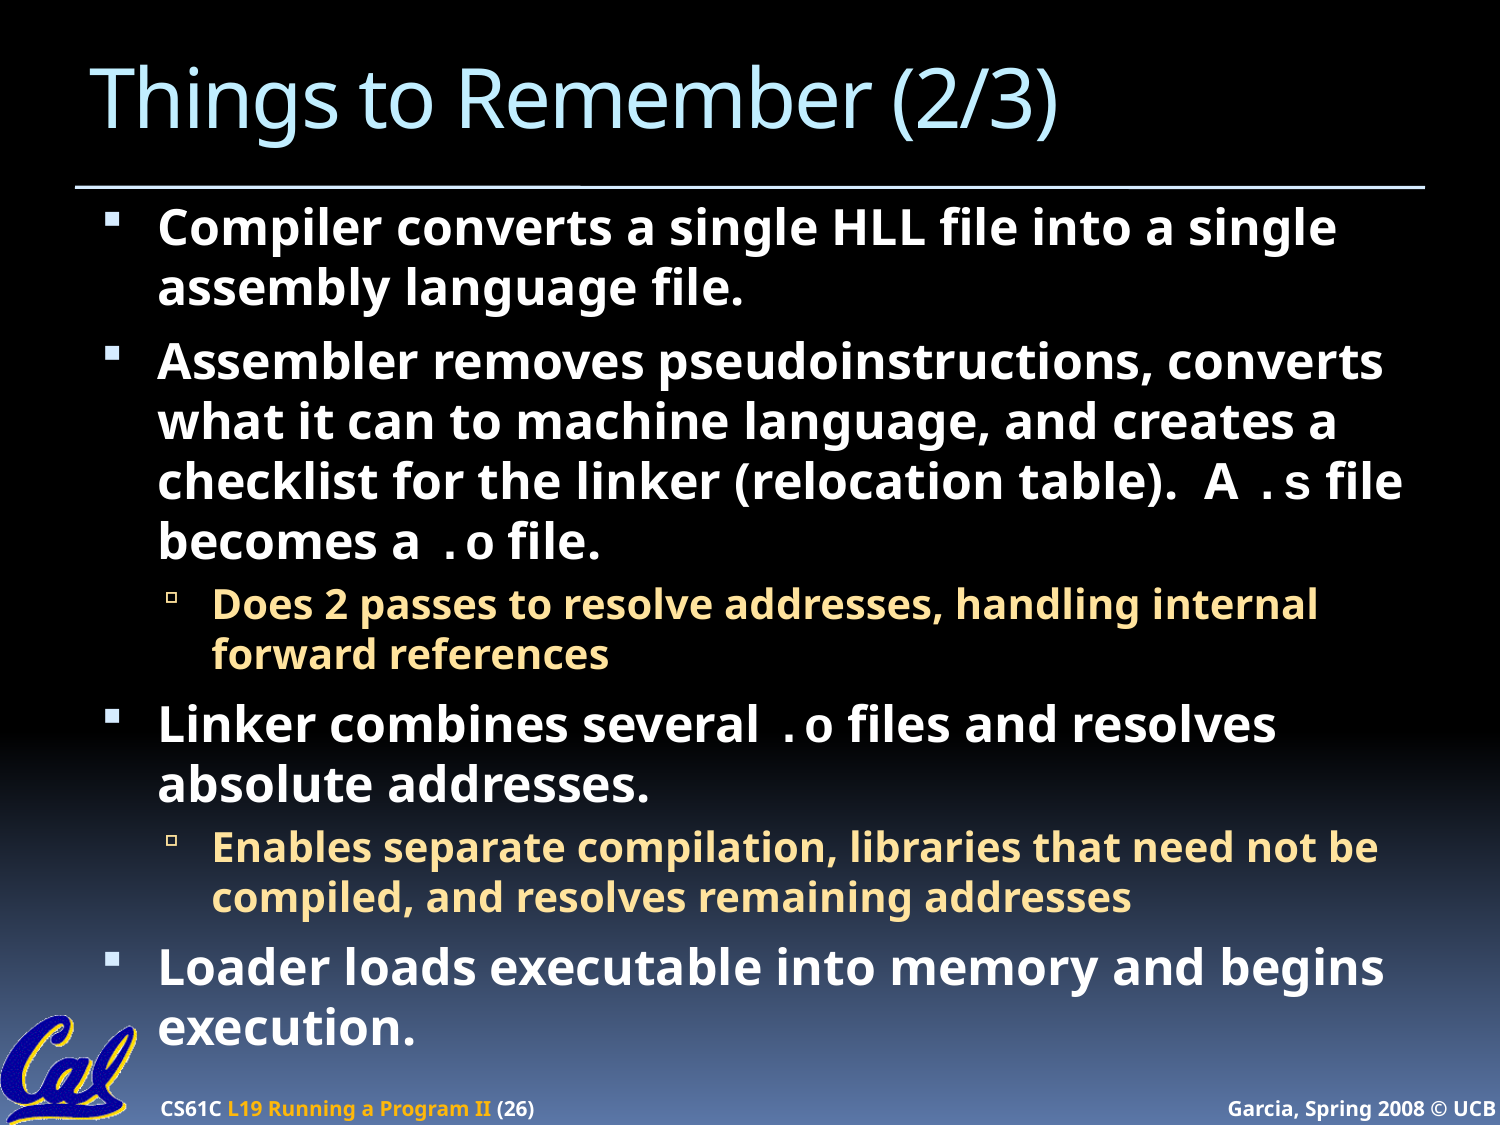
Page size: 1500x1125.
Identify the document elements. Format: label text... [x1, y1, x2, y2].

title Things to Remember (2/3) [75, 37, 1425, 187]
picture [0, 1015, 140, 1125]
list Compiler converts a single HLL file into a single assembly language file. Assembler removes pseudoinstructions, converts what it can to machine language, and creates a checklist for the linker (relocation table). A .s file becomes a .o file. Does 2 passes to resolve addresses, handling internal forward references Linker combines several .o files and resolves absolute addresses. Enables separate compilation, libraries that need not be compiled, and resolves remaining addresses Loader loads executable into memory and begins execution. [74, 187, 1426, 1043]
